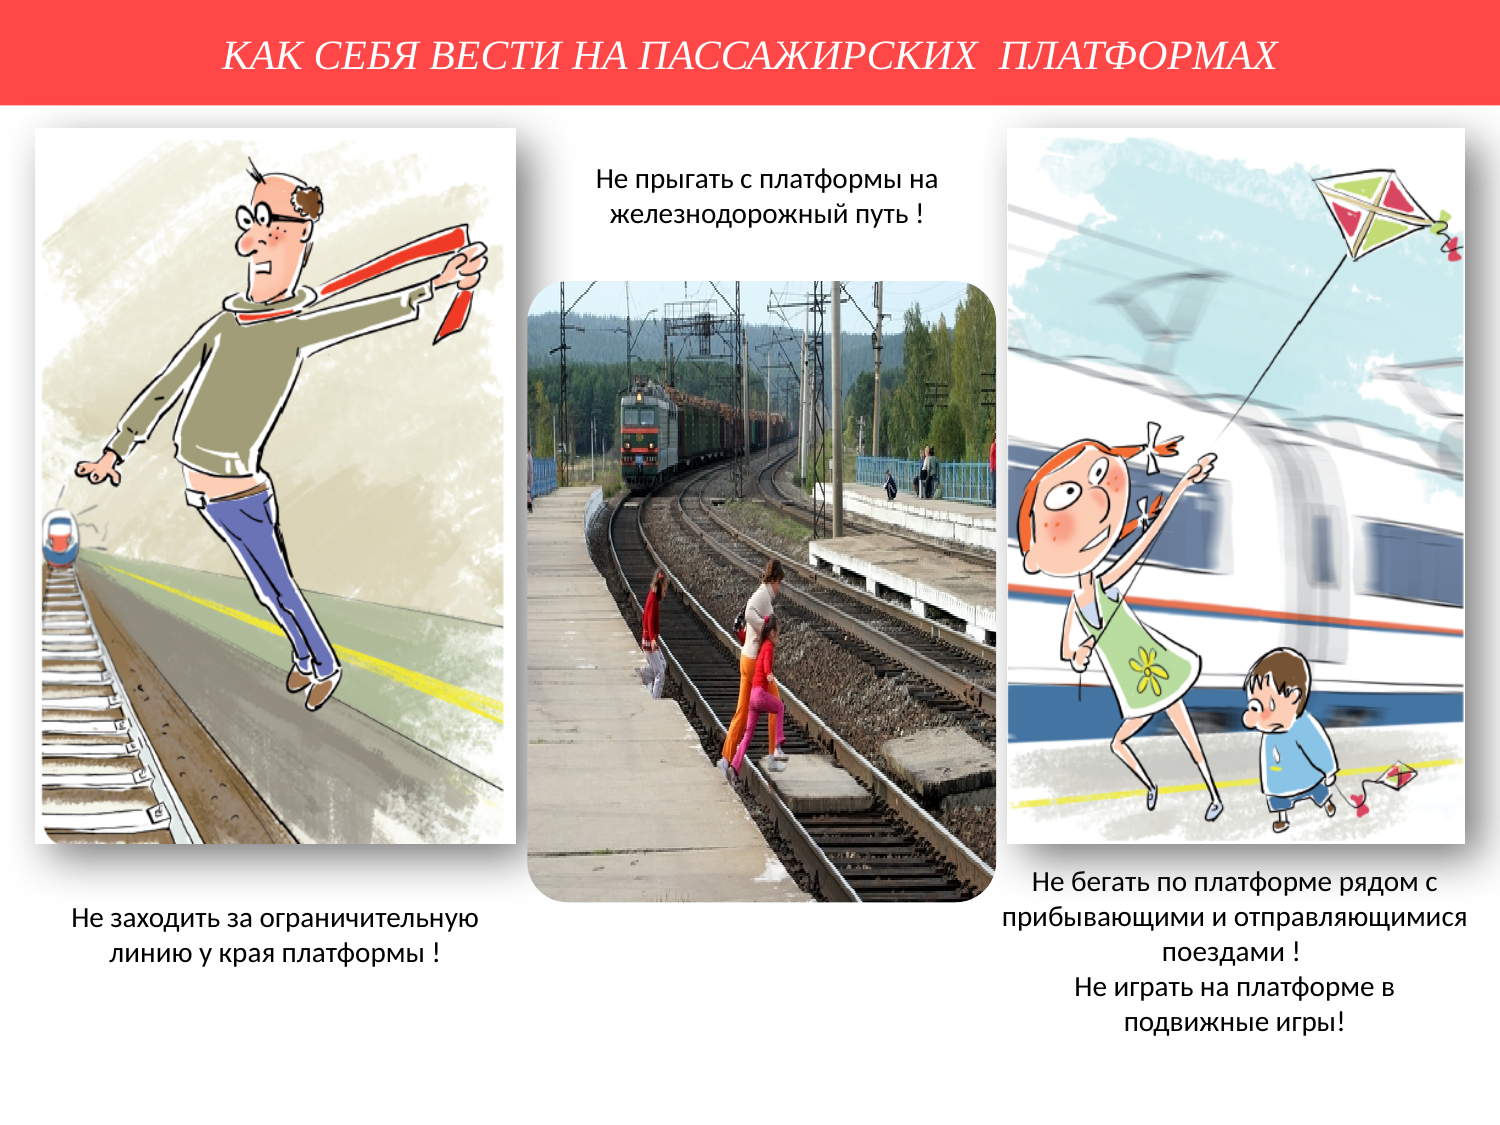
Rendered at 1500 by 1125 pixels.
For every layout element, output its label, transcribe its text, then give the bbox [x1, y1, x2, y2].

text_box Не прыгать с платформы на железнодорожный путь ! [560, 152, 993, 237]
picture [527, 280, 997, 903]
picture [34, 128, 516, 844]
text_box Не бегать по платформе рядом с прибывающими и отправляющимися поездами ! Не играть на платформе в подвижные игры! [984, 871, 1486, 1045]
title Как себя вести на пассажирских платформах [0, 0, 1500, 106]
picture [1007, 128, 1466, 844]
text_box Не заходить за ограничительную линию у края платформы ! [35, 890, 516, 976]
